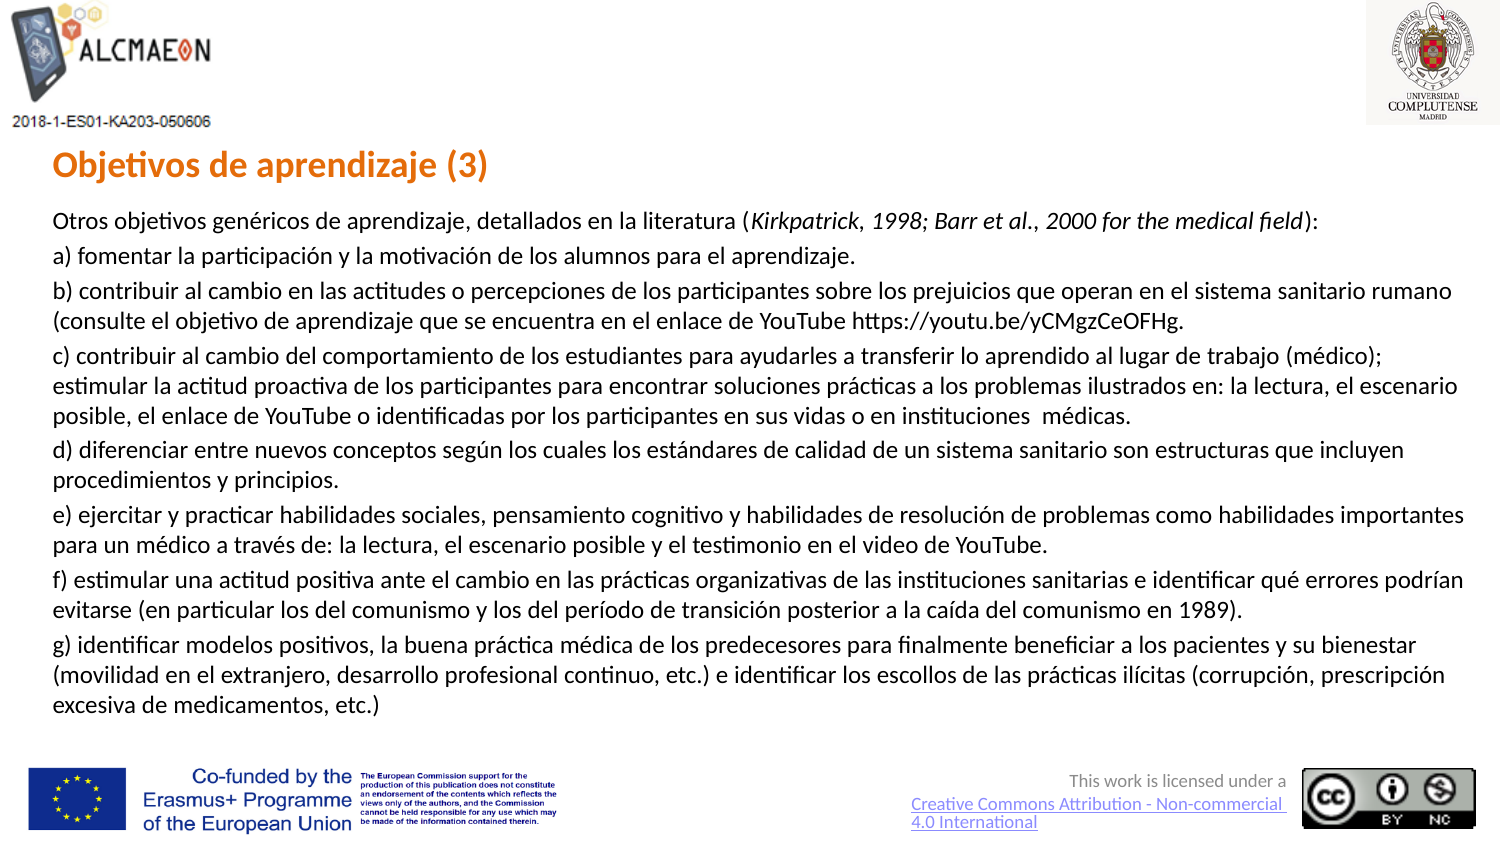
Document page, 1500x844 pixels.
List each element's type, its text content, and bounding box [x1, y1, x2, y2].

picture [0, 0, 222, 140]
list Otros objetivos genéricos de aprendizaje, detallados en la literatura (Kirkpatrick, 1998; Barr et al., 2000 for the medical field): a) fomentar la participación y la motivación de los alumnos para el aprendizaje. b) contribuir al cambio en las actitudes o percepciones de los participantes sobre los prejuicios que operan en el sistema sanitario rumano (consulte el objetivo de aprendizaje que se encuentra en el enlace de YouTube https://youtu.be/yCMgzCeOFHg. c) contribuir al cambio del comportamiento de los estudiantes para ayudarles a transferir lo aprendido al lugar de trabajo (médico); estimular la actitud proactiva de los participantes para encontrar soluciones prácticas a los problemas ilustrados en: la lectura, el escenario posible, el enlace de YouTube o identificadas por los participantes en sus vidas o en instituciones médicas. d) diferenciar entre nuevos conceptos según los cuales los estándares de calidad de un sistema sanitario son estructuras que incluyen procedimientos y principios. e) ejercitar y practicar habilidades sociales, pensamiento cognitivo y habilidades de resolución de problemas como habilidades importantes para un médico a través de: la lectura, el escenario posible y el testimonio en el video de YouTube. f) estimular una actitud positiva ante el cambio en las prácticas organizativas de las instituciones sanitarias e identificar qué errores podrían evitarse (en particular los del comunismo y los del período de transición posterior a la caída del comunismo en 1989). g) identificar modelos positivos, la buena práctica médica de los predecesores para finalmente beneficiar a los pacientes y su bienestar (movilidad en el extranjero, desarrollo profesional continuo, etc.) e identificar los escollos de las prácticas ilícitas (corrupción, prescripción excesiva de medicamentos, etc.) [37, 196, 1500, 672]
picture [1302, 768, 1476, 829]
picture [24, 763, 563, 835]
title Objetivos de aprendizaje (3) [37, 146, 1388, 179]
picture [1366, 0, 1500, 125]
